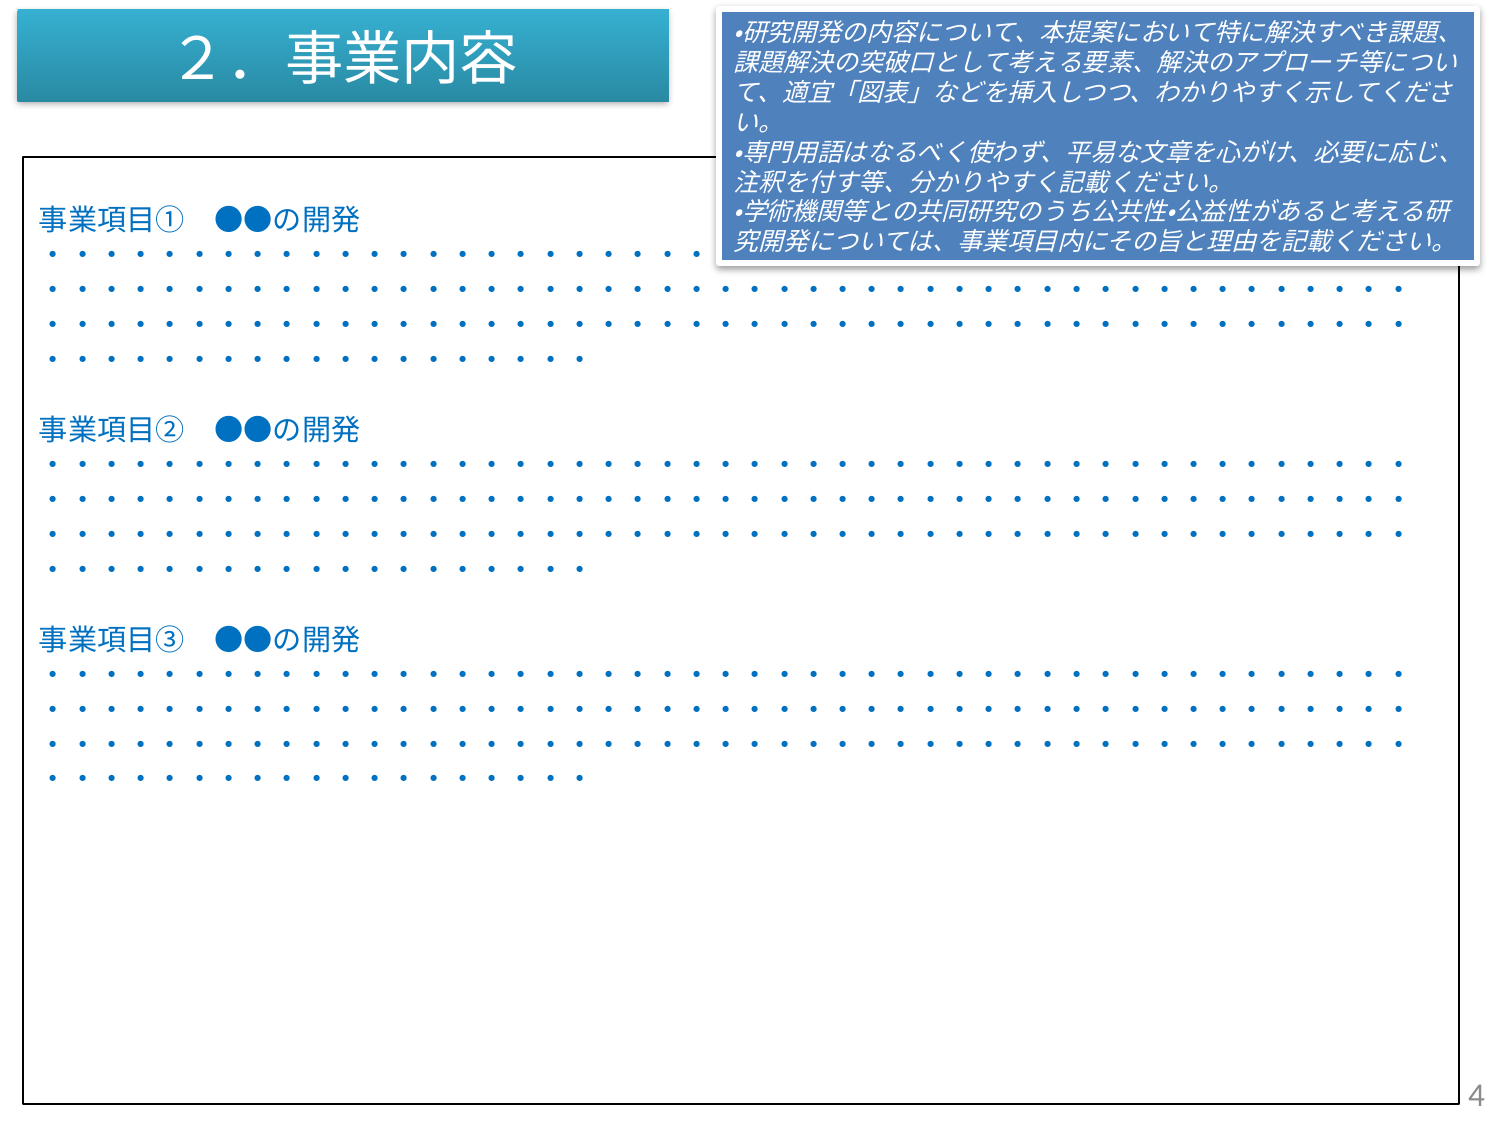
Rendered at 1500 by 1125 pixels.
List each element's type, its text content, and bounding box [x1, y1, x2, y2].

text_box 事業項目① ●●の開発 ・・・・・・・・・・・・・・・・・・・・・・・・・・・・・・・・・・・・・・・・・・・・・・・・・・・・・・・・・・・・・・・・・・・・・・・・・・・・・・・・・・・・・・・・・・・・・・・・・・・・・・・・・・・・・・・・・・・・・・・・・・・・・・・・・・・・・・・・・・・・・・・・・・・・・・・・・・・・・・・・ 事業項目② ●●の開発 ・・・・・・・・・・・・・・・・・・・・・・・・・・・・・・・・・・・・・・・・・・・・・・・・・・・・・・・・・・・・・・・・・・・・・・・・・・・・・・・・・・・・・・・・・・・・・・・・・・・・・・・・・・・・・・・・・・・・・・・・・・・・・・・・・・・・・・・・・・・・・・・・・・・・・・・・・・・・・・・・ 事業項目③ ●●の開発 ・・・・・・・・・・・・・・・・・・・・・・・・・・・・・・・・・・・・・・・・・・・・・・・・・・・・・・・・・・・・・・・・・・・・・・・・・・・・・・・・・・・・・・・・・・・・・・・・・・・・・・・・・・・・・・・・・・・・・・・・・・・・・・・・・・・・・・・・・・・・・・・・・・・・・・・・・・・・・・・・ [24, 194, 1454, 874]
text_box [21, 155, 1461, 1106]
text_box ２．事業内容 [17, 9, 669, 102]
text_box ・研究開発の内容について、本提案において特に解決すべき課題、課題解決の突破口として考える要素、解決のアプローチ等について、適宜「図表」などを挿入しつつ、わかりやすく示してください。 ・専門用語はなるべく使わず、平易な文章を心がけ、必要に応じ、注釈を付す等、分かりやすく記載ください。 ・学術機関等との共同研究のうち公共性・公益性があると考える研究開発については、事業項目内にその旨と理由を記載ください。 [716, 6, 1480, 266]
slide_number 4 [1149, 1063, 1500, 1124]
